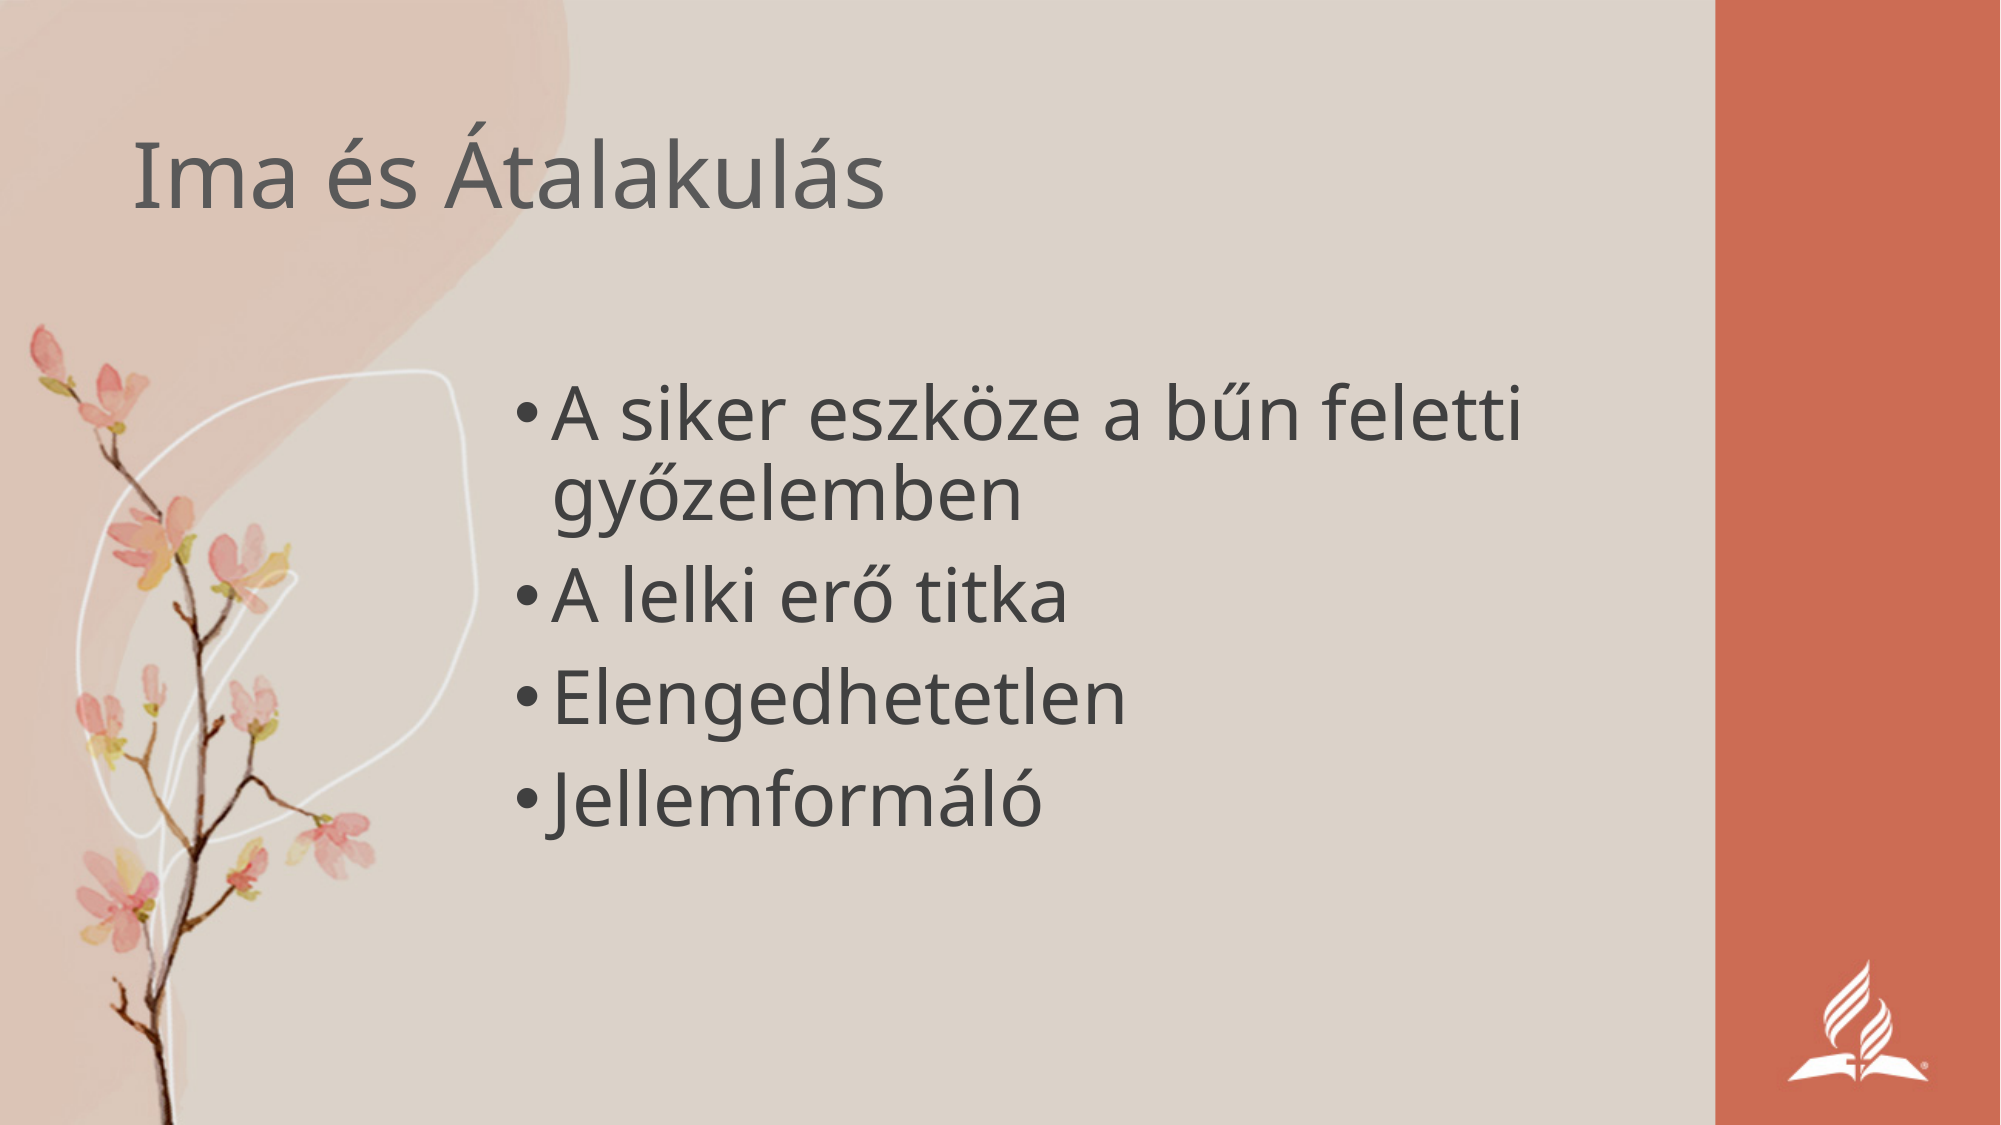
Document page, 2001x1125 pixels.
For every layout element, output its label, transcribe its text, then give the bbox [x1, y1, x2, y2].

picture [0, 0, 2001, 1125]
title Ima és Átalakulás [117, 70, 1532, 288]
list A siker eszköze a bűn feletti győzelemben A lelki erő titka Elengedhetetlen Jellemformáló [499, 367, 1658, 1043]
